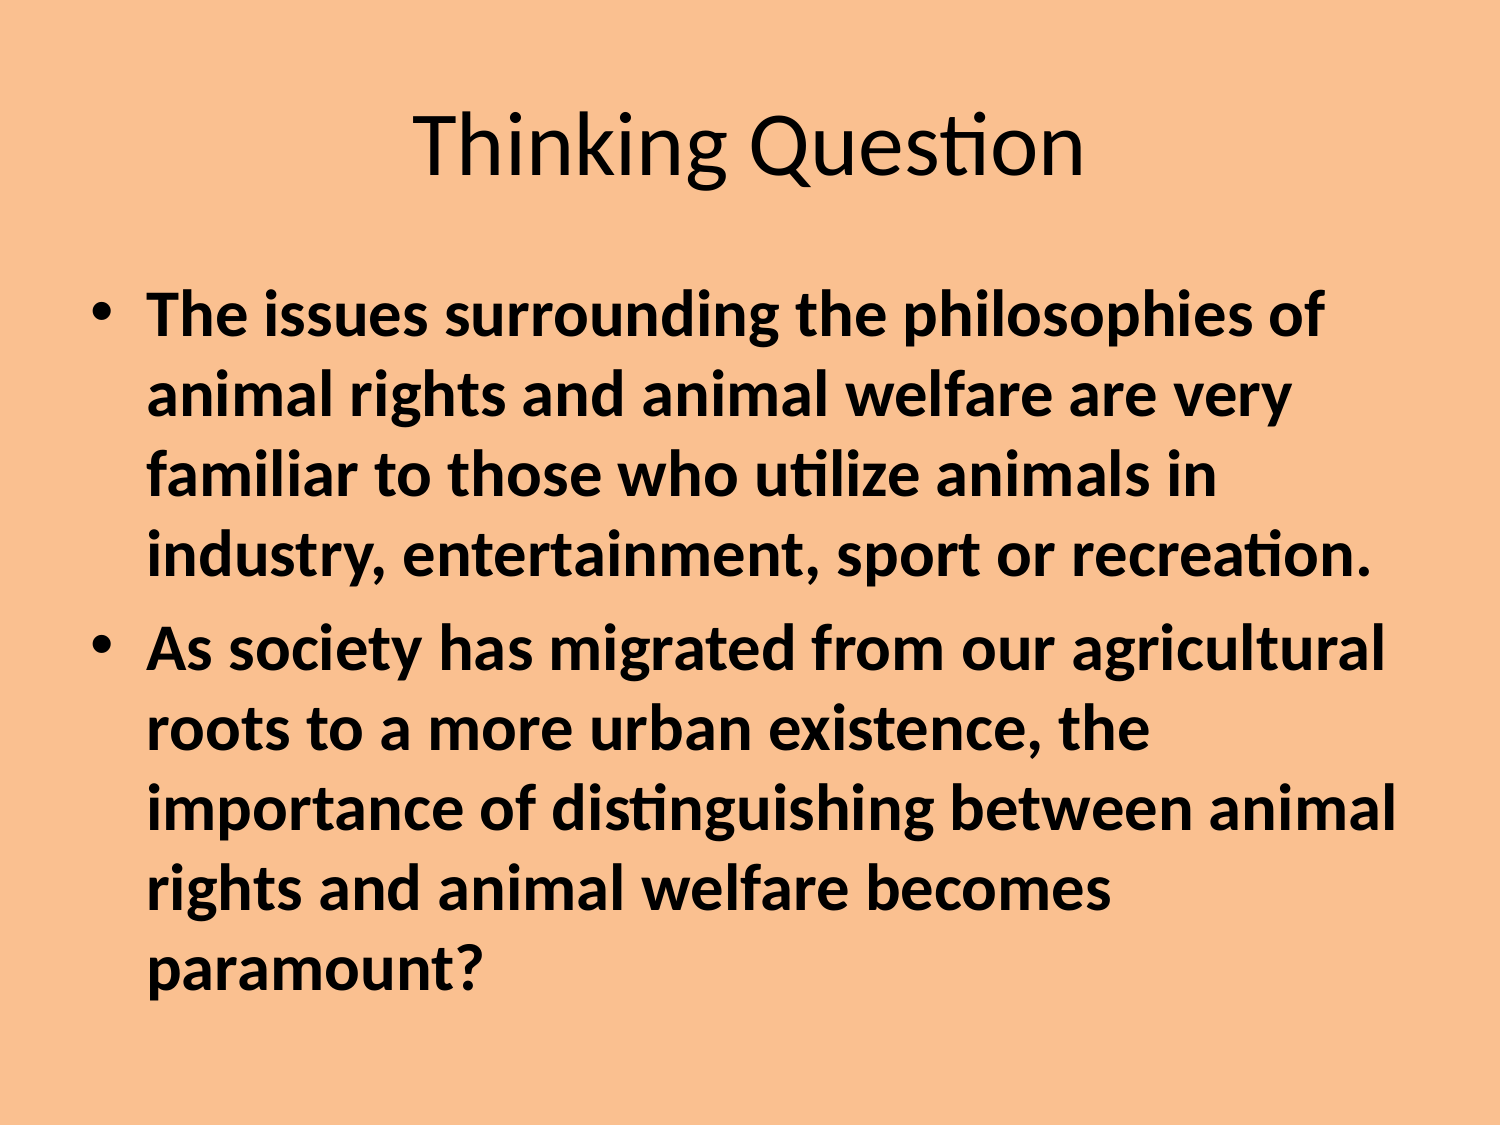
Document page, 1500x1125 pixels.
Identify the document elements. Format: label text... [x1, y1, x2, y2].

title Thinking Question [75, 45, 1425, 233]
list The issues surrounding the philosophies of animal rights and animal welfare are very familiar to those who utilize animals in industry, entertainment, sport or recreation. As society has migrated from our agricultural roots to a more urban existence, the importance of distinguishing between animal rights and animal welfare becomes paramount? [75, 262, 1425, 1063]
